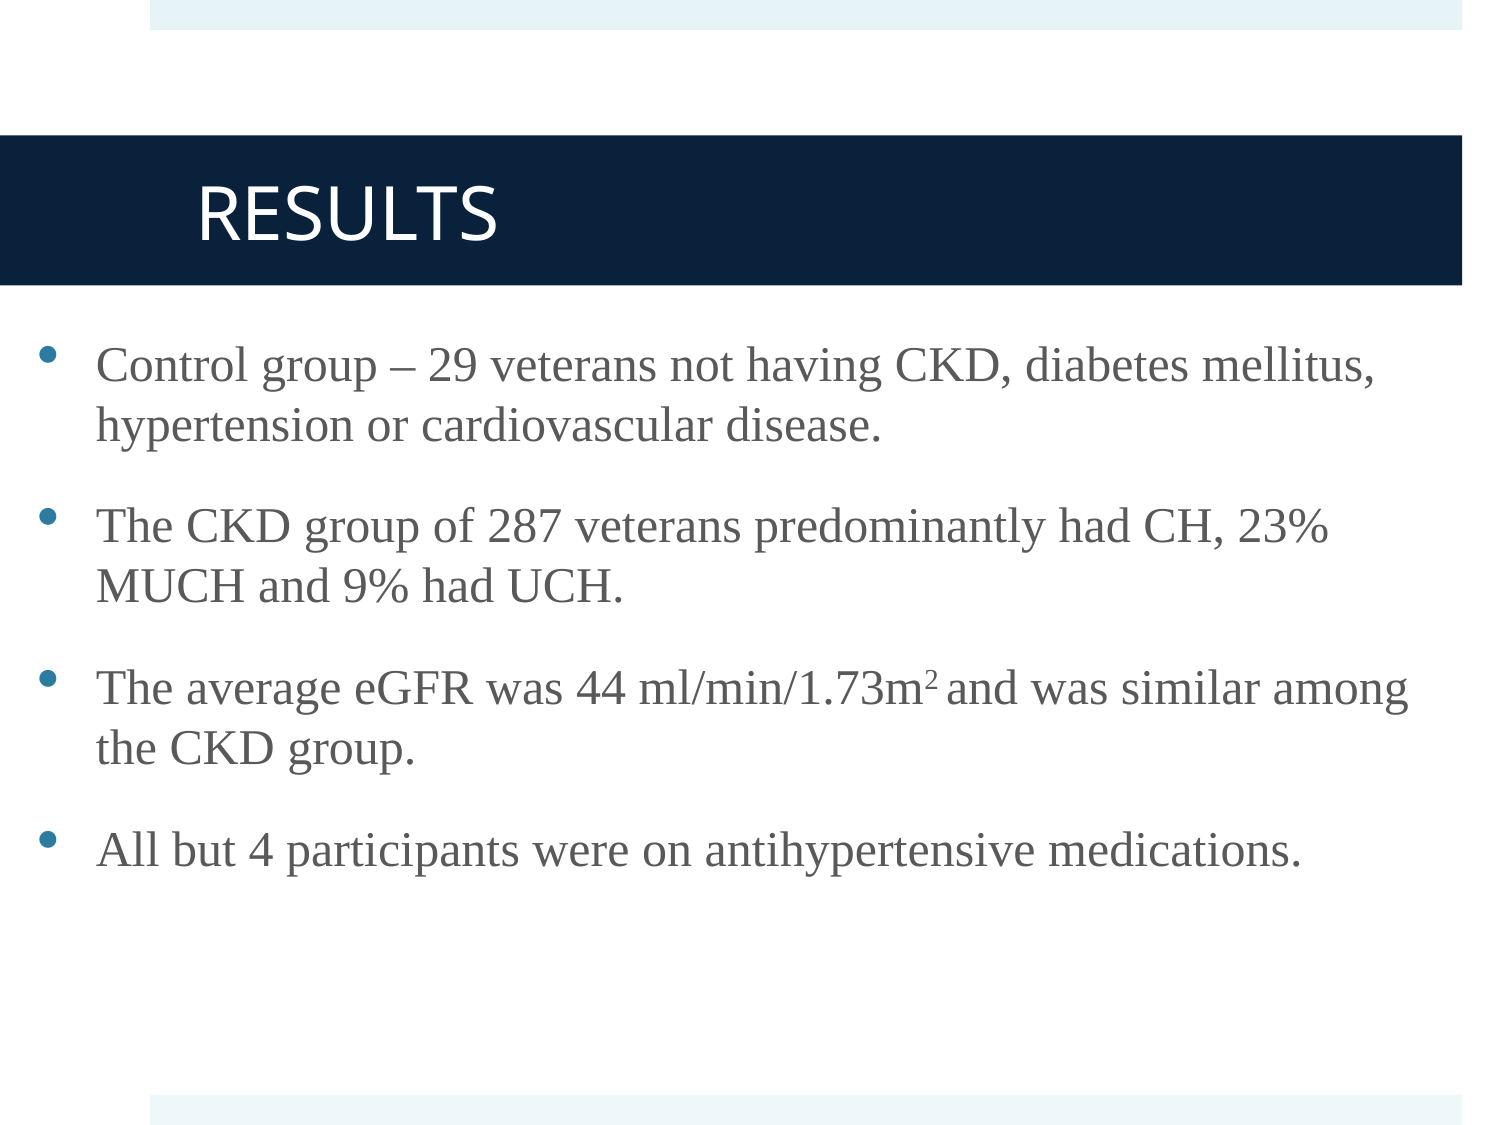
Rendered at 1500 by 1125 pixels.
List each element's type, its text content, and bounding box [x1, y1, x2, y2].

list Control group – 29 veterans not having CKD, diabetes mellitus, hypertension or cardiovascular disease. The CKD group of 287 veterans predominantly had CH, 23% MUCH and 9% had UCH. The average eGFR was 44 ml/min/1.73m2 and was similar among the CKD group. All but 4 participants were on antihypertensive medications. [24, 323, 1432, 1094]
title RESULTS [0, 135, 1463, 286]
